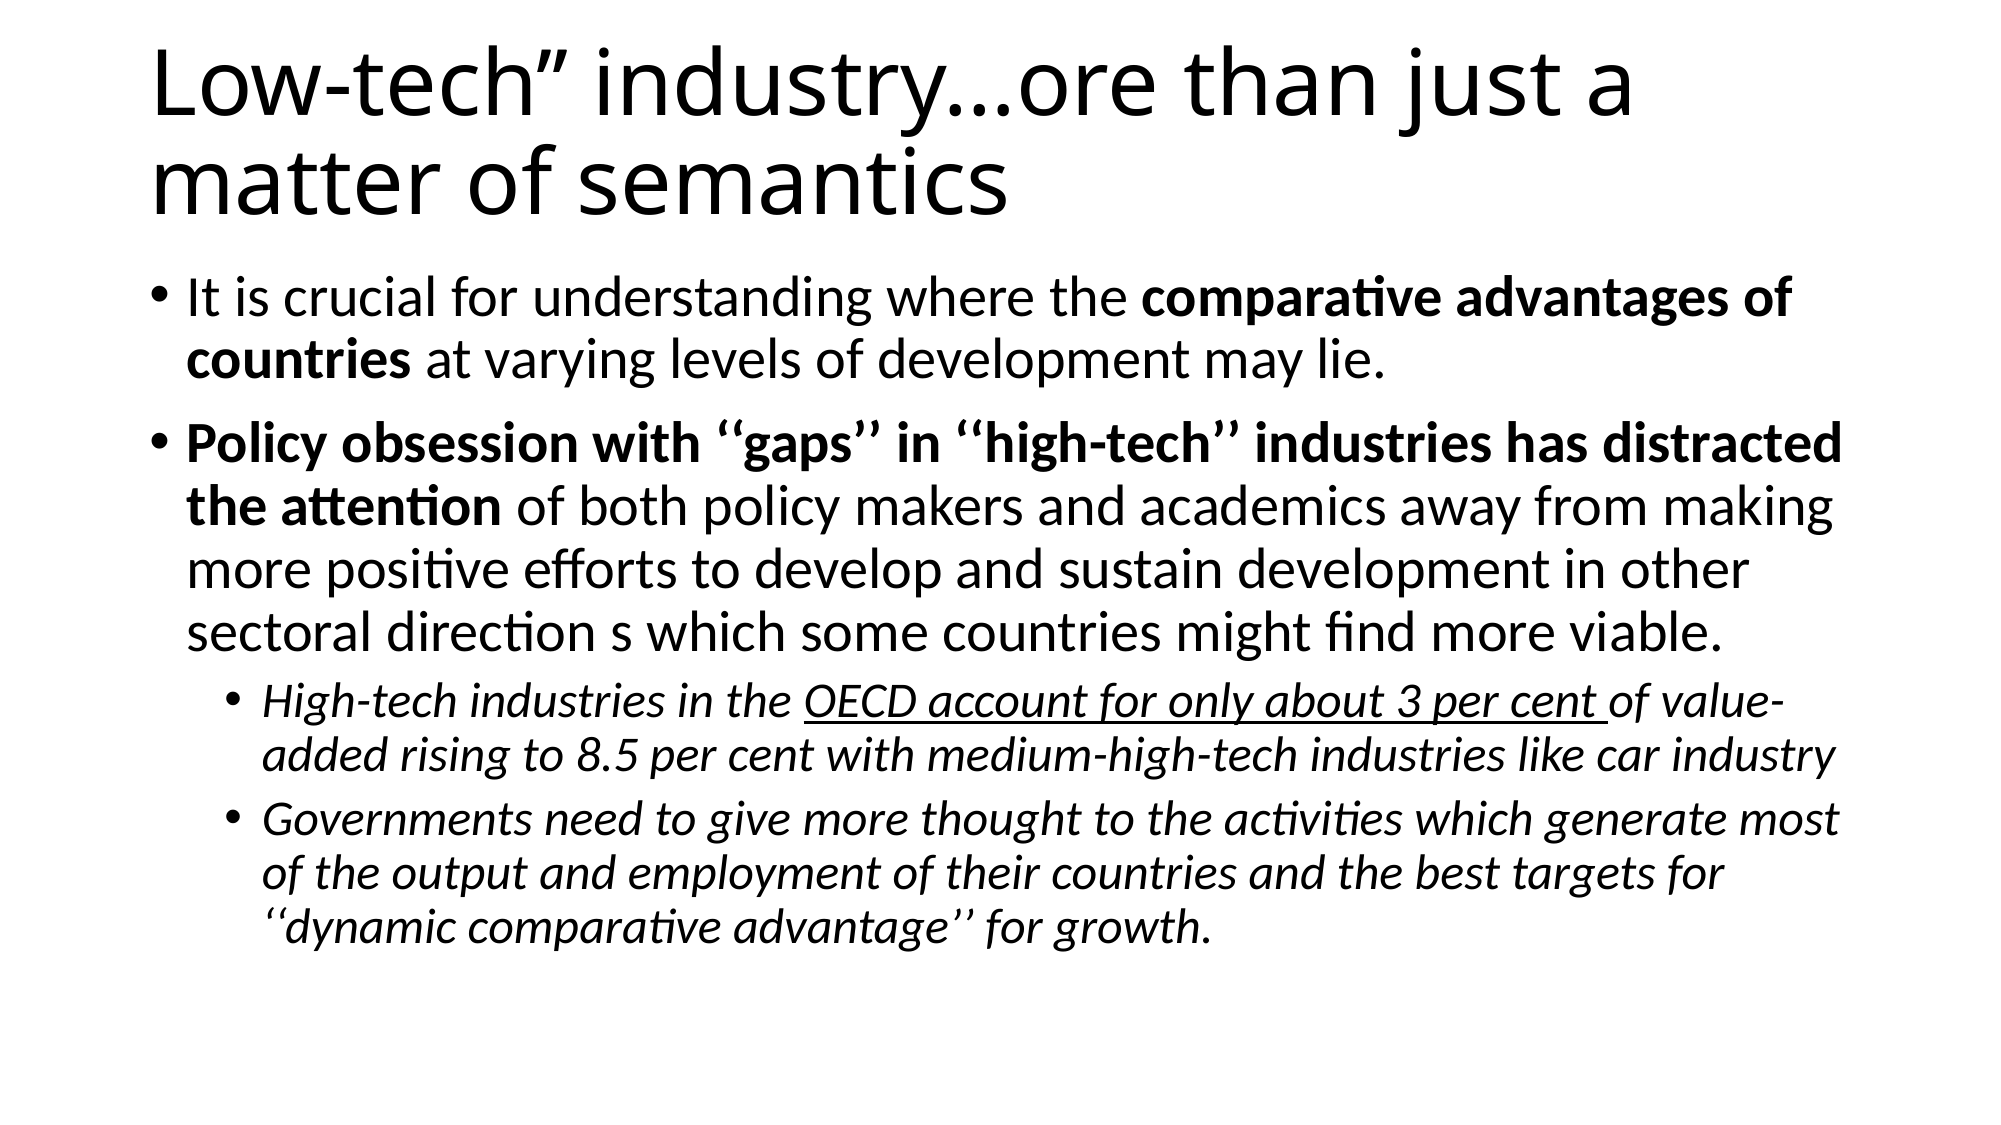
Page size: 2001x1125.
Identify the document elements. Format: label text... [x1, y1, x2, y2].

list It is crucial for understanding where the comparative advantages of countries at varying levels of development may lie. Policy obsession with ‘‘gaps’’ in ‘‘high-tech’’ industries has distracted the attention of both policy makers and academics away from making more positive efforts to develop and sustain development in other sectoral direction s which some countries might find more viable. High-tech industries in the OECD account for only about 3 per cent of value-added rising to 8.5 per cent with medium-high-tech industries like car industry Governments need to give more thought to the activities which generate most of the output and employment of their countries and the best targets for ‘‘dynamic comparative advantage’’ for growth. [134, 258, 1860, 1099]
title Low-tech’’ industry…ore than just a matter of semantics [134, 26, 1860, 245]
